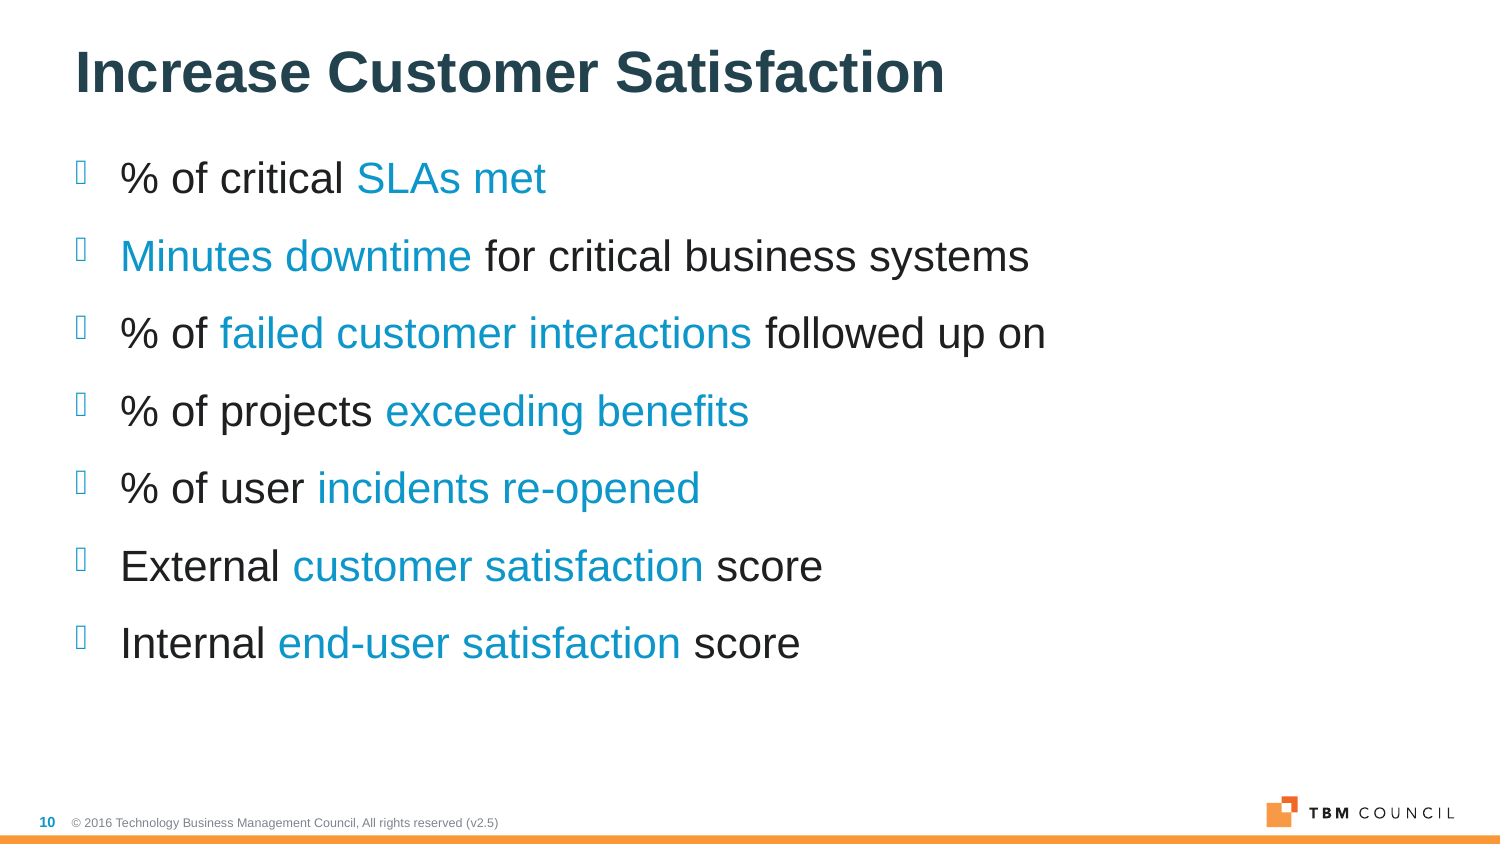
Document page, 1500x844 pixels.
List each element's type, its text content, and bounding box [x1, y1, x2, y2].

title Increase Customer Satisfaction [75, 1, 1425, 150]
list % of critical SLAs met Minutes downtime for critical business systems % of failed customer interactions followed up on % of projects exceeding benefits % of user incidents re-opened External customer satisfaction score Internal end-user satisfaction score [75, 150, 1425, 760]
